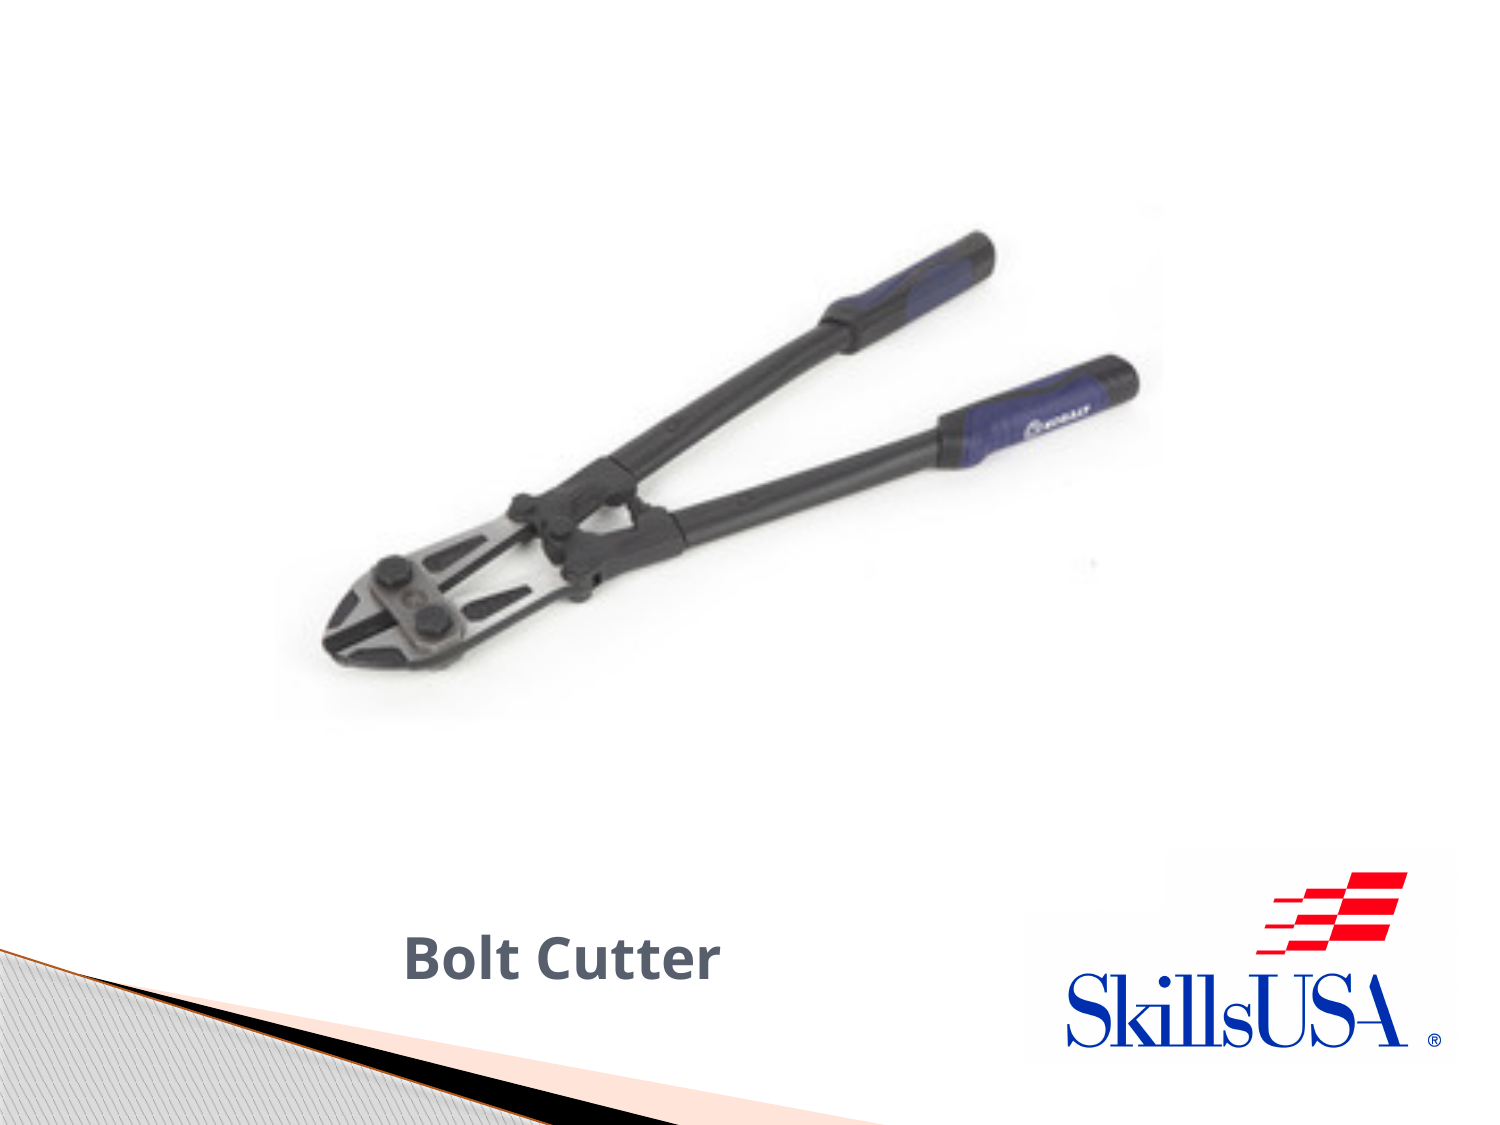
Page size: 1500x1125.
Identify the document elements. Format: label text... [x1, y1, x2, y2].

title Bolt Cutter [99, 912, 1018, 1000]
picture [274, 18, 1459, 1065]
